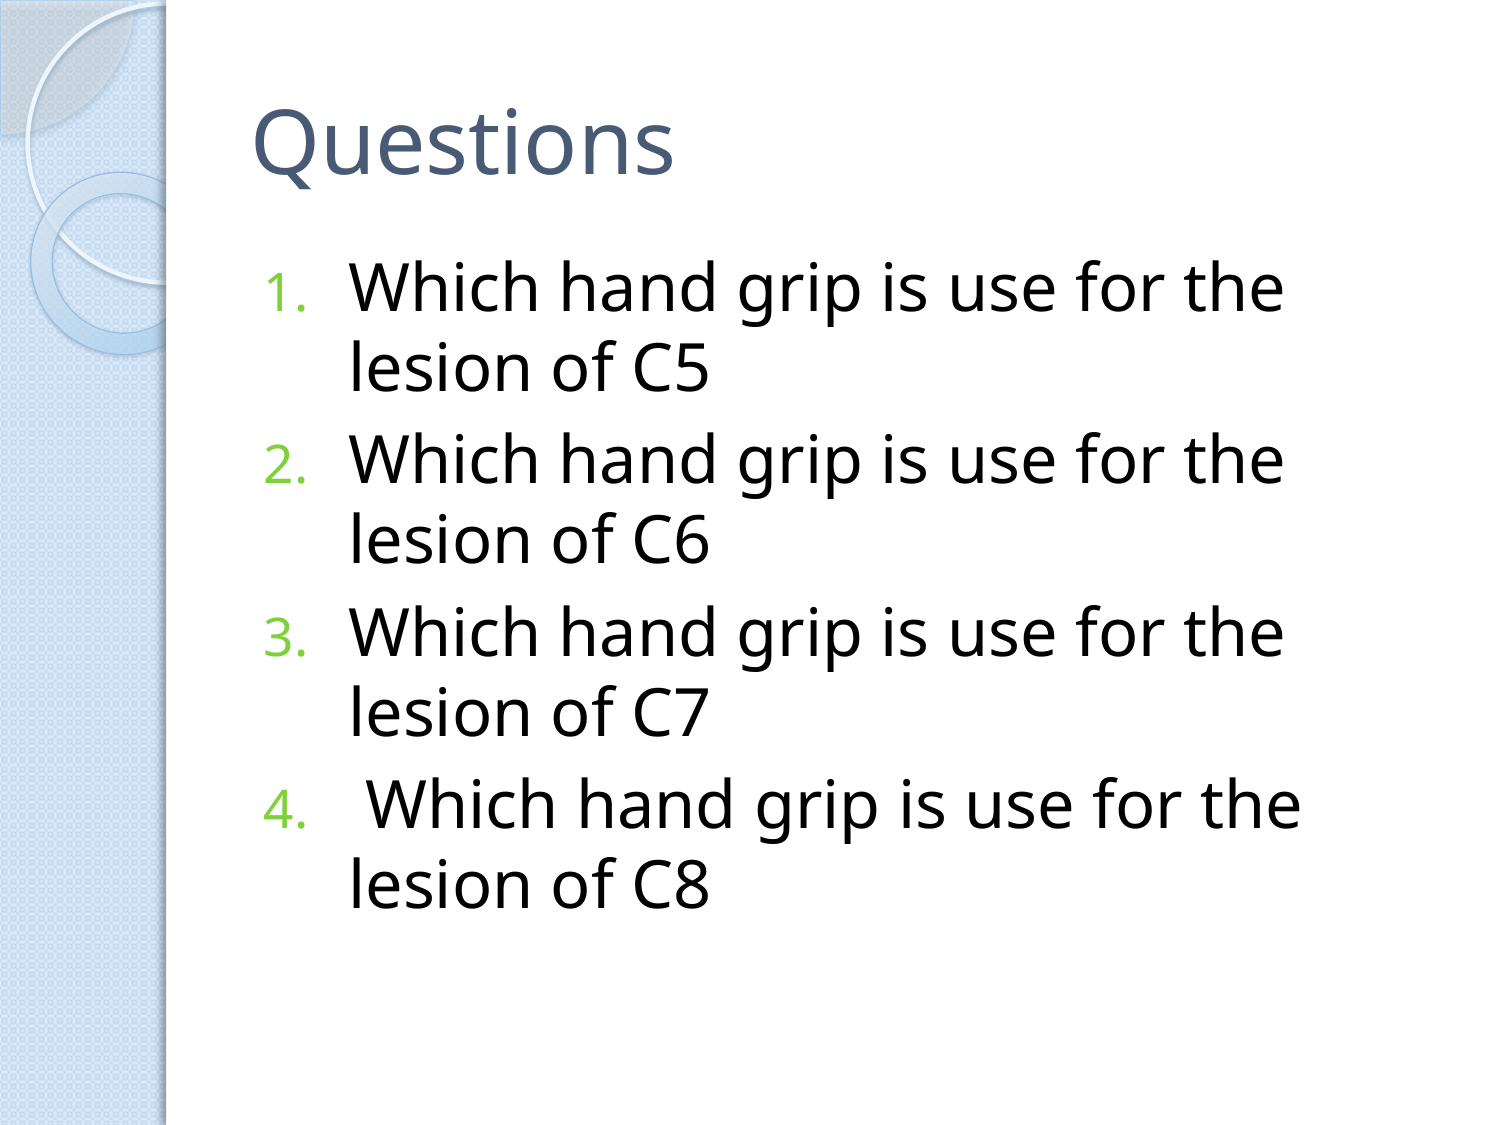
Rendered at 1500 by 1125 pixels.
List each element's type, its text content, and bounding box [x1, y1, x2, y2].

list Which hand grip is use for the lesion of C5 Which hand grip is use for the lesion of C6 Which hand grip is use for the lesion of C7 Which hand grip is use for the lesion of C8 [235, 237, 1466, 1025]
title Questions [235, 45, 1466, 233]
